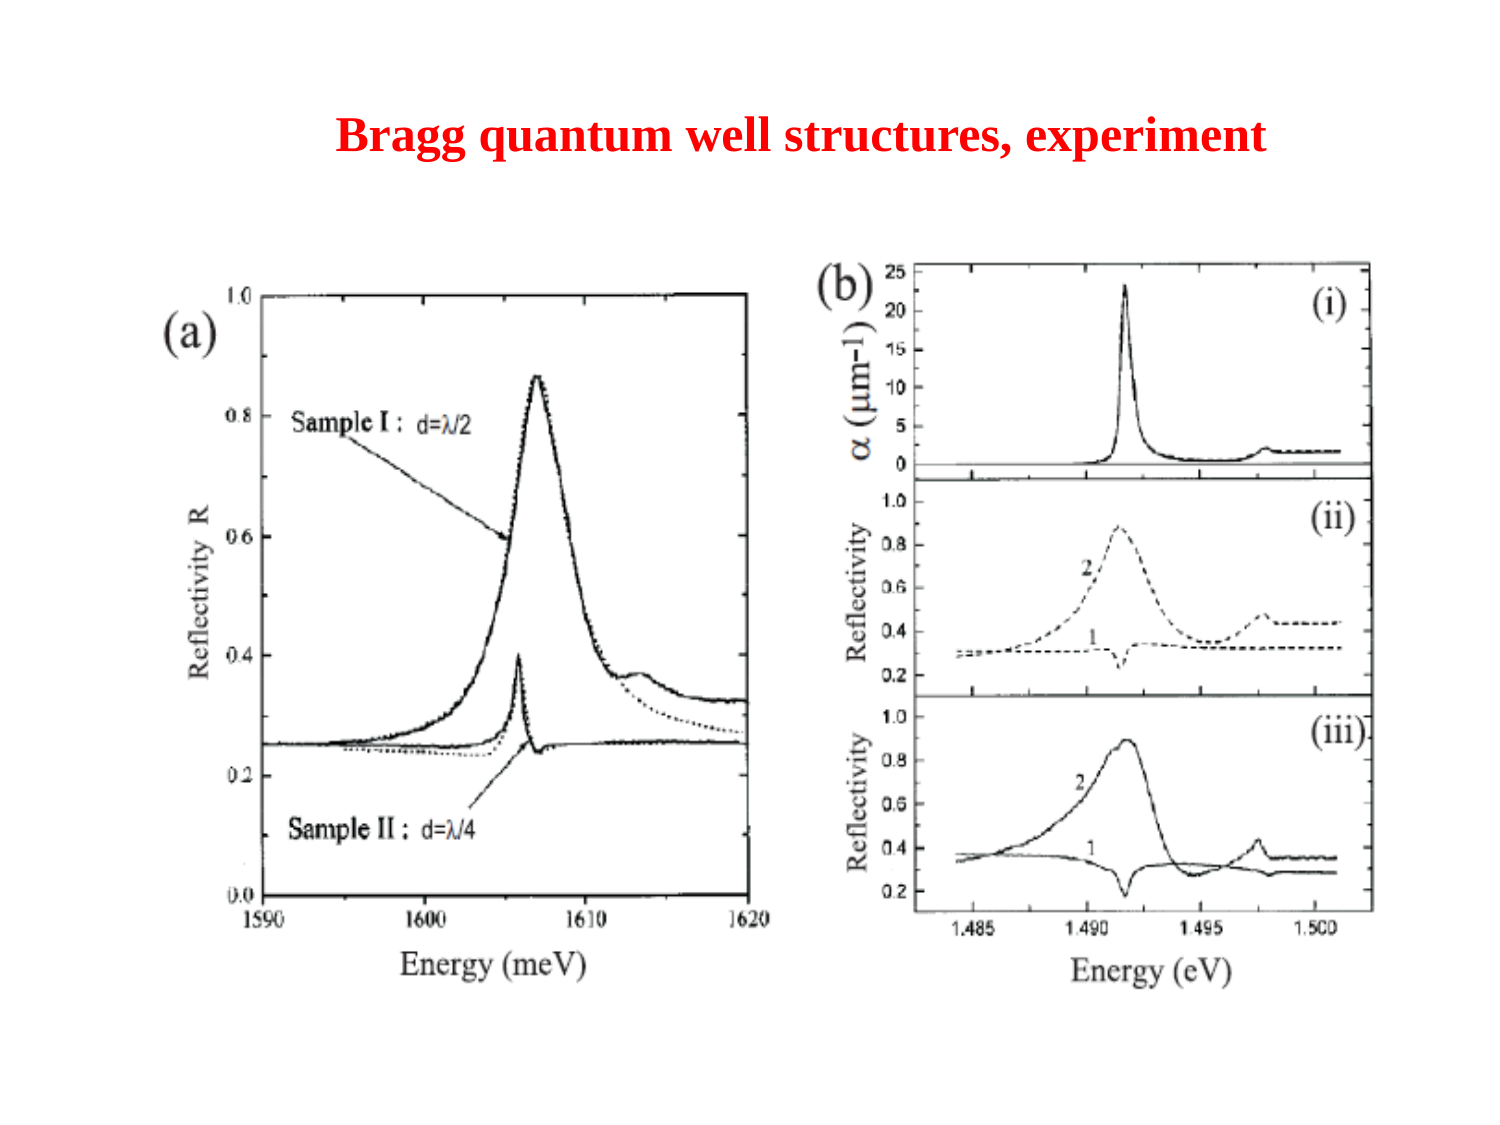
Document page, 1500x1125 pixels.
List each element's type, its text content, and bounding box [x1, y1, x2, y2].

picture [105, 234, 1430, 1005]
text_box Bragg quantum well structures, experiment [320, 93, 1295, 169]
